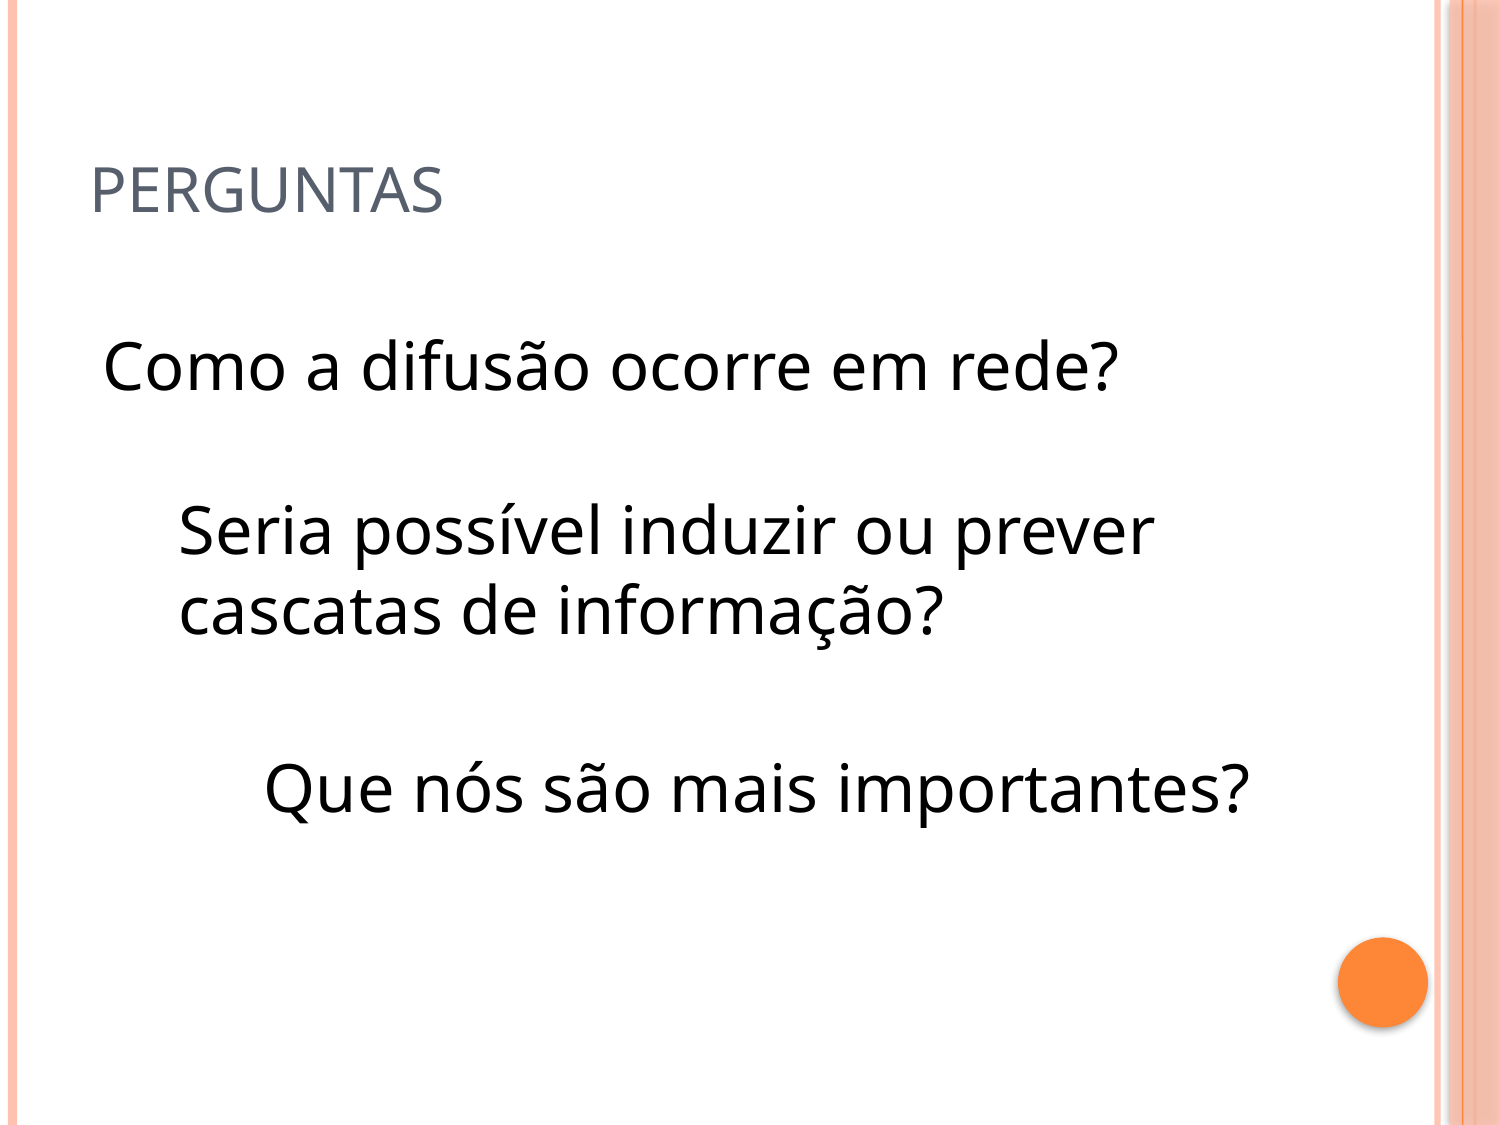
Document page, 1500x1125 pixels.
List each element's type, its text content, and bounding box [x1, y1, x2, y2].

text_box Que nós são mais importantes? [249, 738, 1267, 833]
title Perguntas [75, 45, 1300, 233]
text_box Como a difusão ocorre em rede? [87, 316, 1136, 412]
text_box Seria possível induzir ou prever cascatas de informação? [164, 480, 1266, 656]
